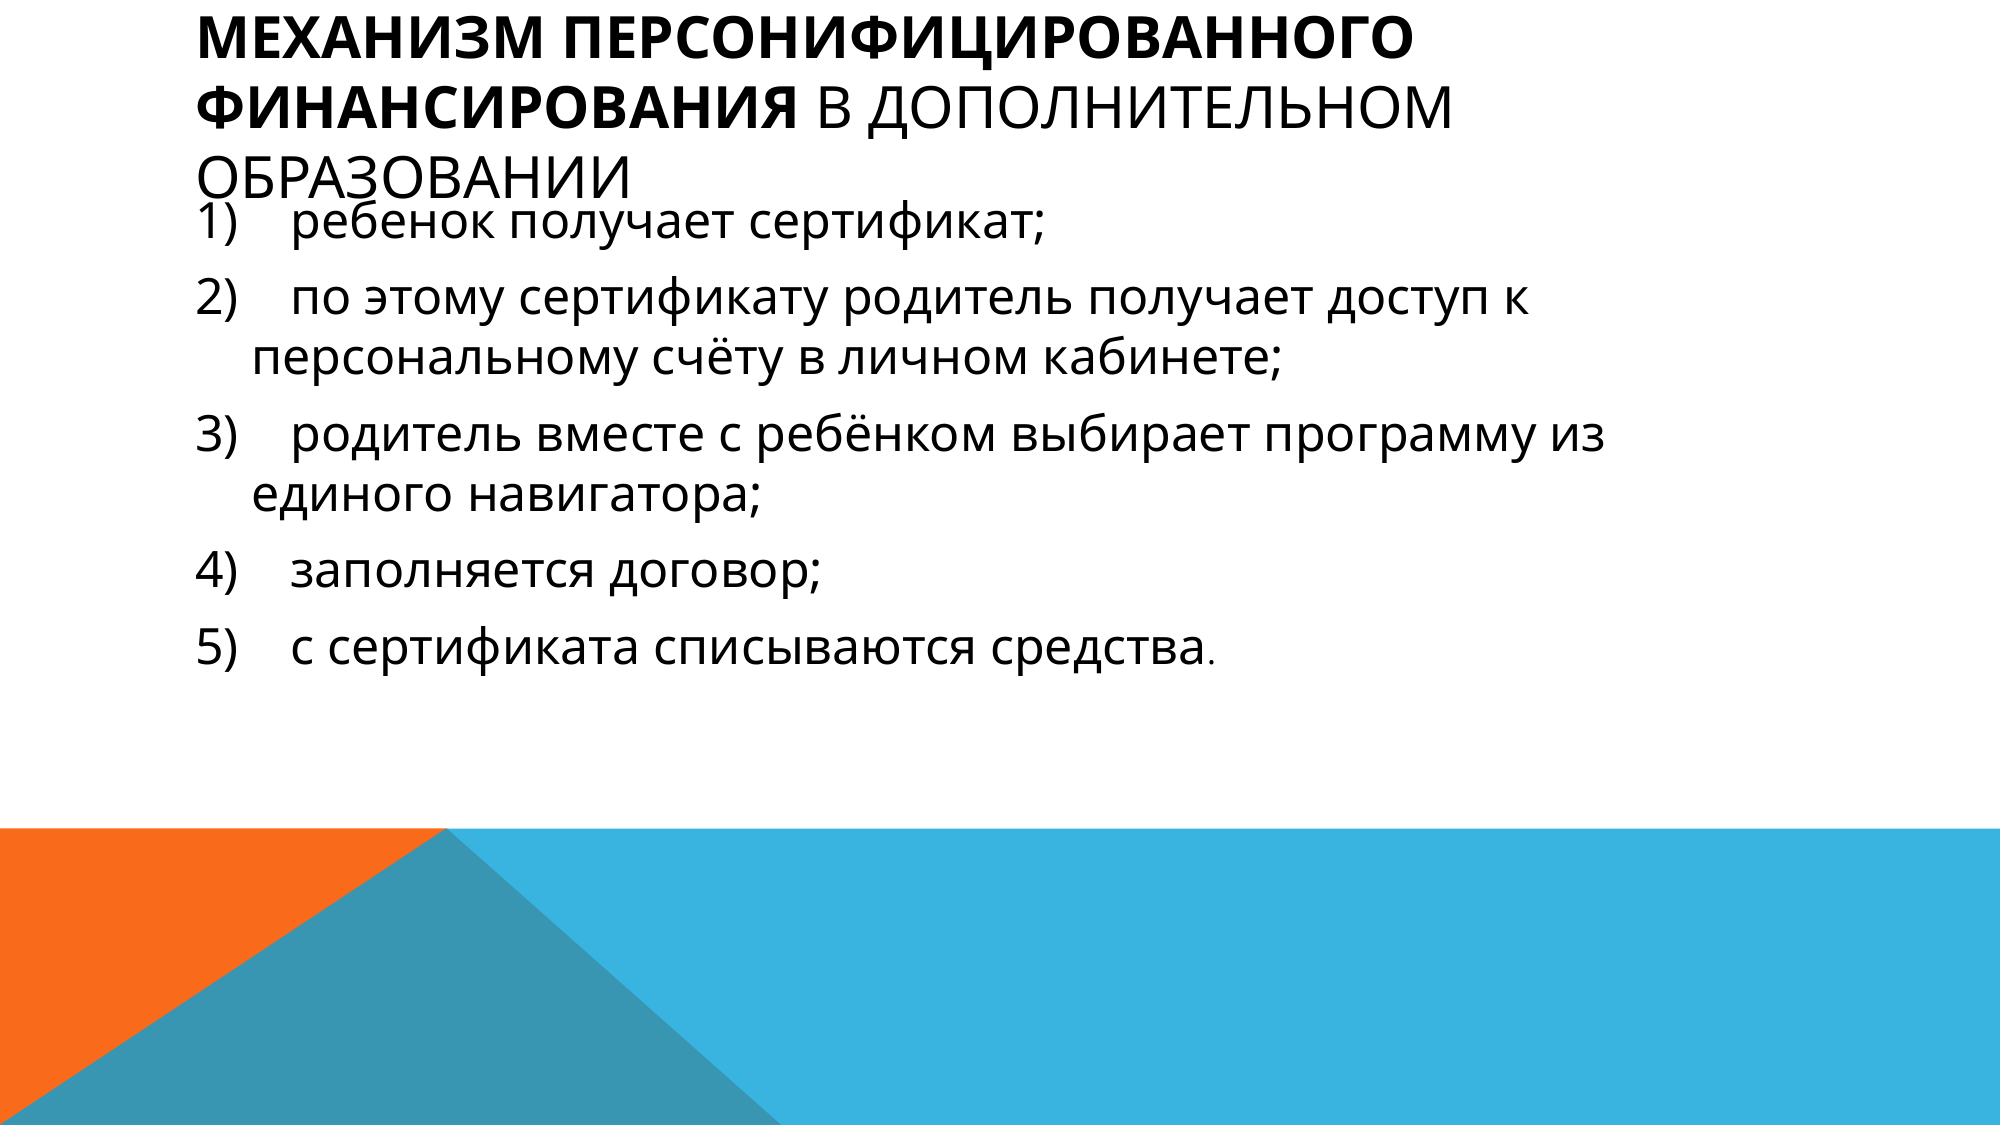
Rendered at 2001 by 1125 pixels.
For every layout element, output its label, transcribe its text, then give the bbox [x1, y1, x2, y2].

title Механизм персонифицированного финансирования в дополнительном образовании [180, 60, 1825, 150]
list 1) ребенок получает сертификат; 2) по этому сертификату родитель получает доступ к персональному счёту в личном кабинете; 3) родитель вместе с ребёнком выбирает программу из единого навигатора; 4) заполняется договор; 5) с сертификата списываются средства. [180, 180, 1825, 768]
